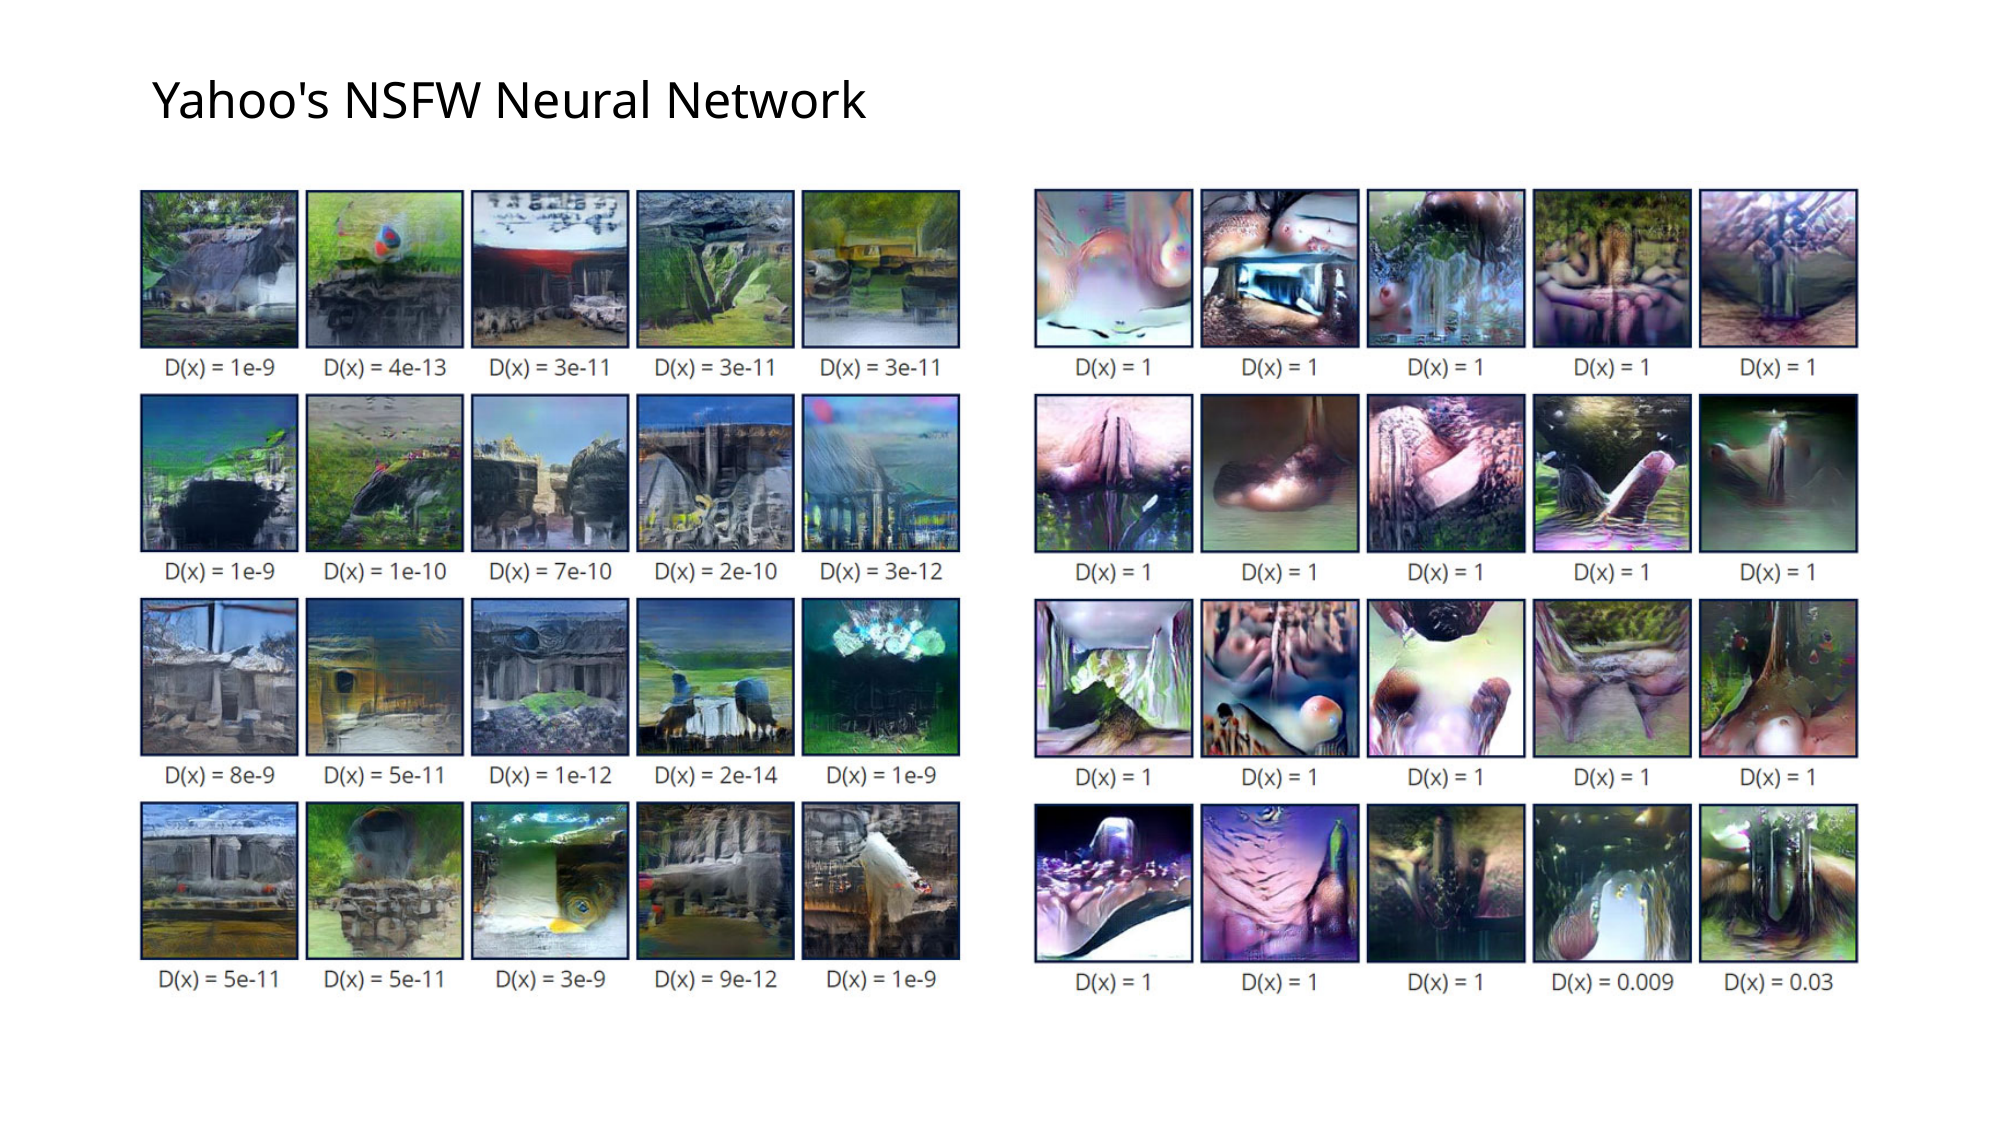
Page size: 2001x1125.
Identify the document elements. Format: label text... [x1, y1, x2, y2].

title Yahoo's NSFW Neural Network [137, 59, 1863, 145]
picture [1030, 144, 1863, 1033]
picture [137, 166, 967, 1006]
